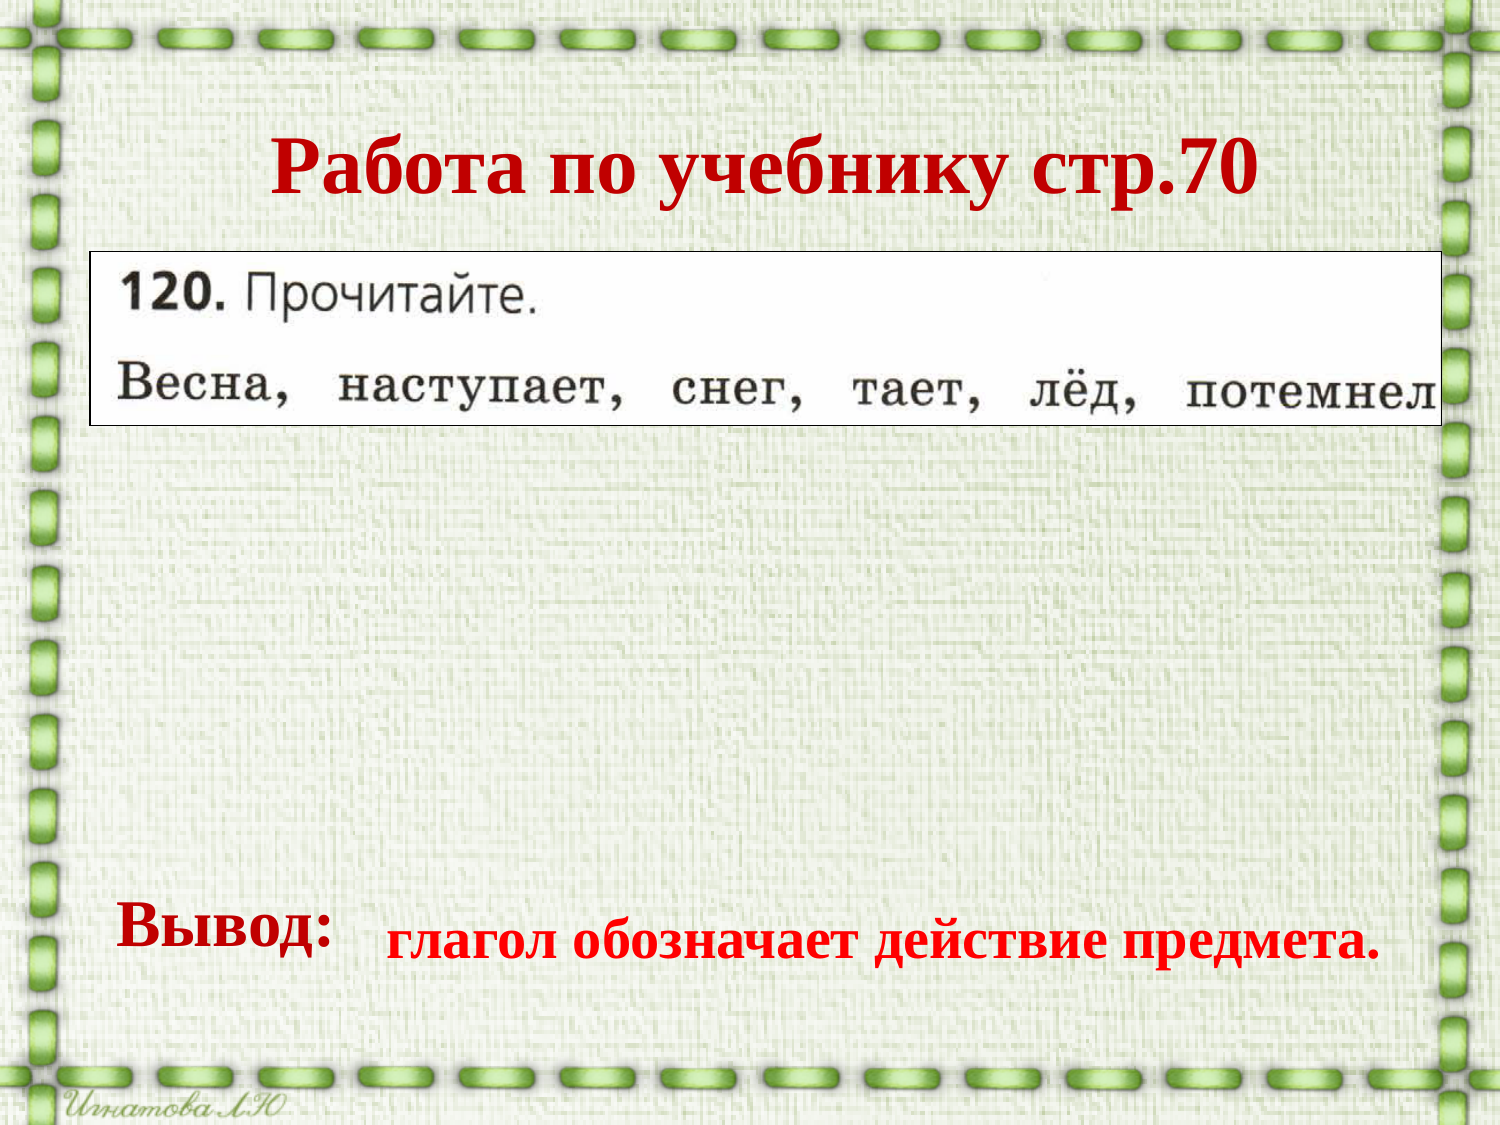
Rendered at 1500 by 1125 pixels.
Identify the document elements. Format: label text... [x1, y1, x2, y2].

text_box Вывод: [101, 871, 368, 967]
picture [0, 0, 1500, 1125]
text_box глагол обозначает действие предмета. [371, 893, 1400, 978]
text_box Работа по учебнику стр.70 [203, 66, 1329, 250]
